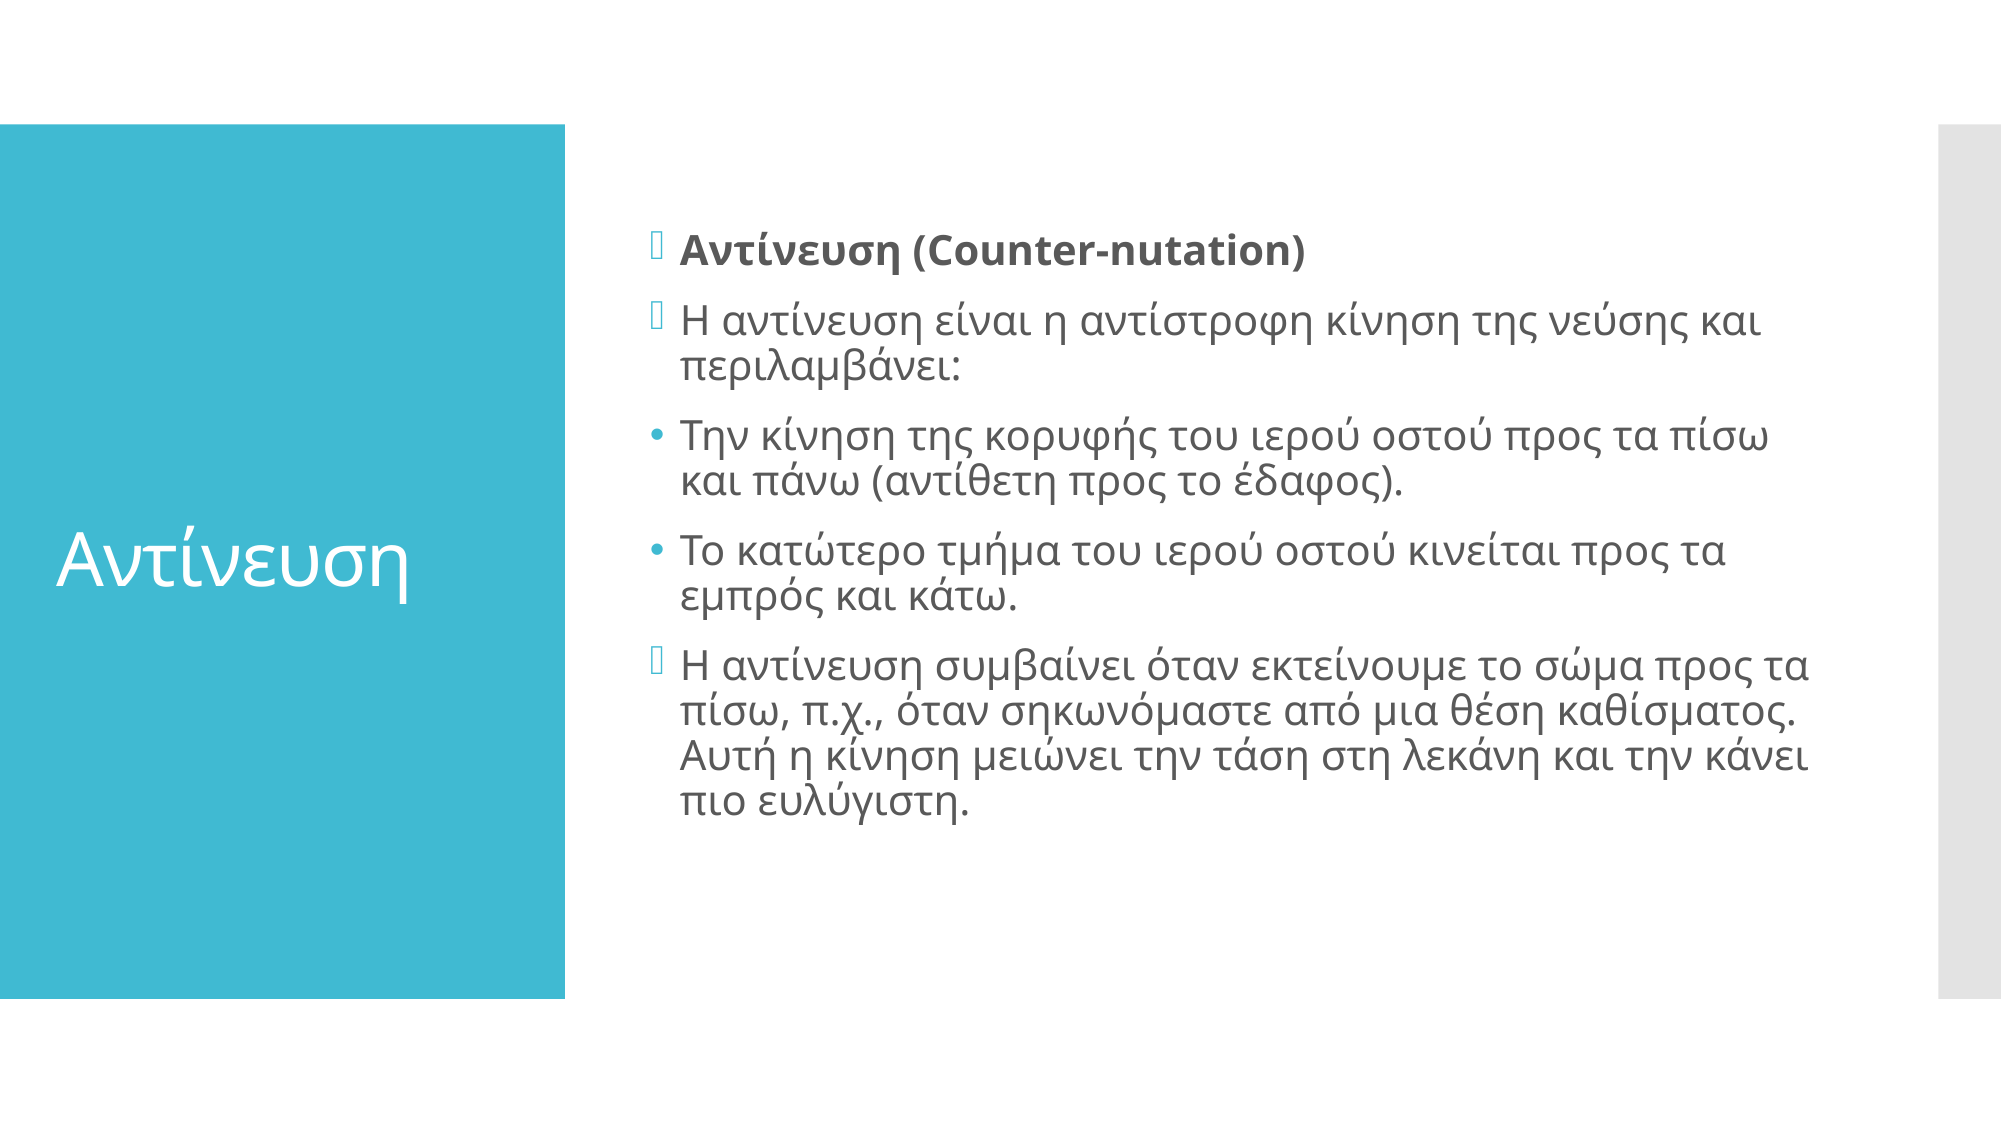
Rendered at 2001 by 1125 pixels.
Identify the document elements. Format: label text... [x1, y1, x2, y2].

list Αντίνευση (Counter-nutation) Η αντίνευση είναι η αντίστροφη κίνηση της νεύσης και περιλαμβάνει: Την κίνηση της κορυφής του ιερού οστού προς τα πίσω και πάνω (αντίθετη προς το έδαφος). Το κατώτερο τμήμα του ιερού οστού κινείται προς τα εμπρός και κάτω. Η αντίνευση συμβαίνει όταν εκτείνουμε το σώμα προς τα πίσω, π.χ., όταν σηκωνόμαστε από μια θέση καθίσματος. Αυτή η κίνηση μειώνει την τάση στη λεκάνη και την κάνει πιο ευλύγιστη. [634, 141, 1835, 982]
title Αντίνευση [41, 184, 525, 940]
